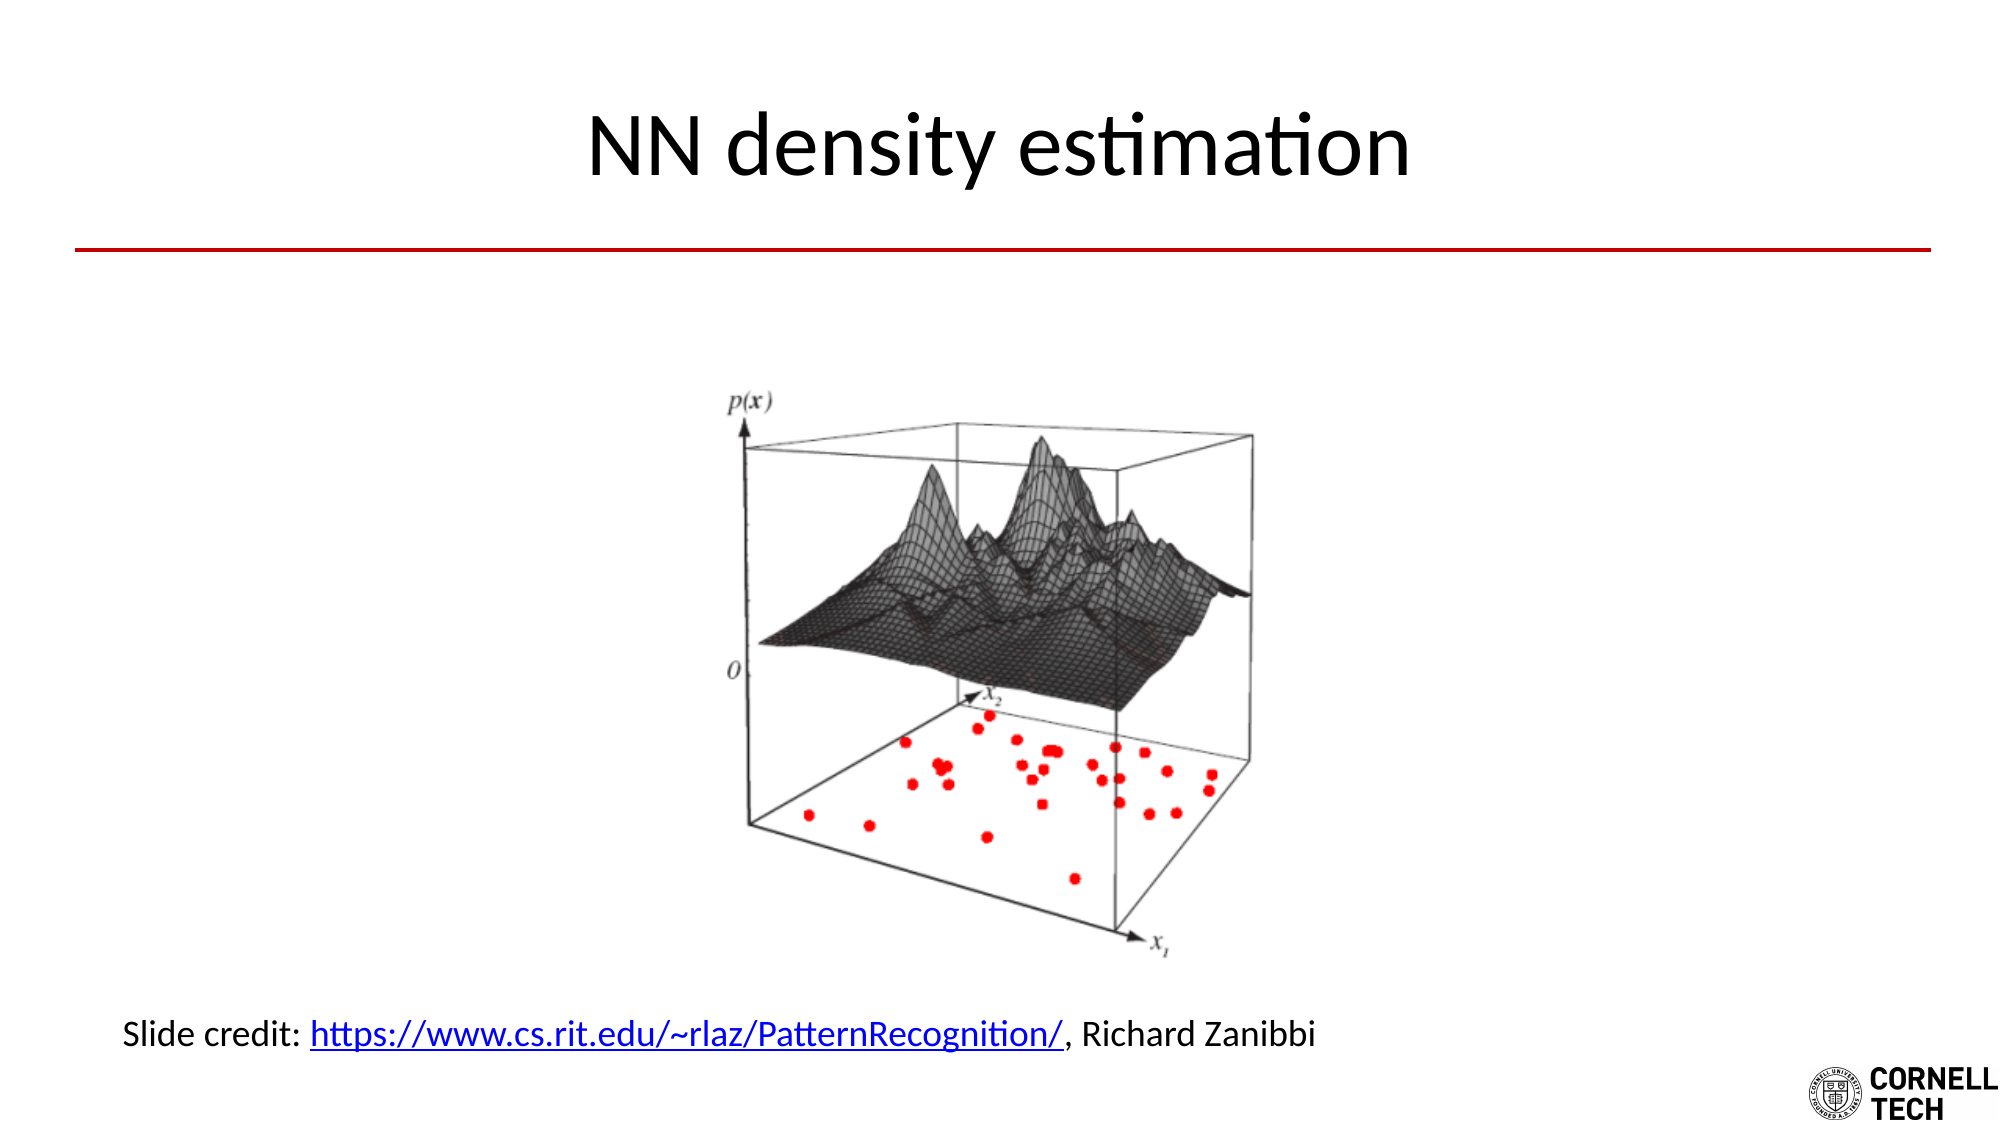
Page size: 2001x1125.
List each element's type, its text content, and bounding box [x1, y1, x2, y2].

title NN density estimation [99, 45, 1900, 233]
picture [665, 335, 1335, 1002]
text_box Slide credit: https://www.cs.rit.edu/~rlaz/PatternRecognition/, Richard Zanibbi [107, 1001, 1332, 1062]
picture [1809, 1067, 1998, 1120]
